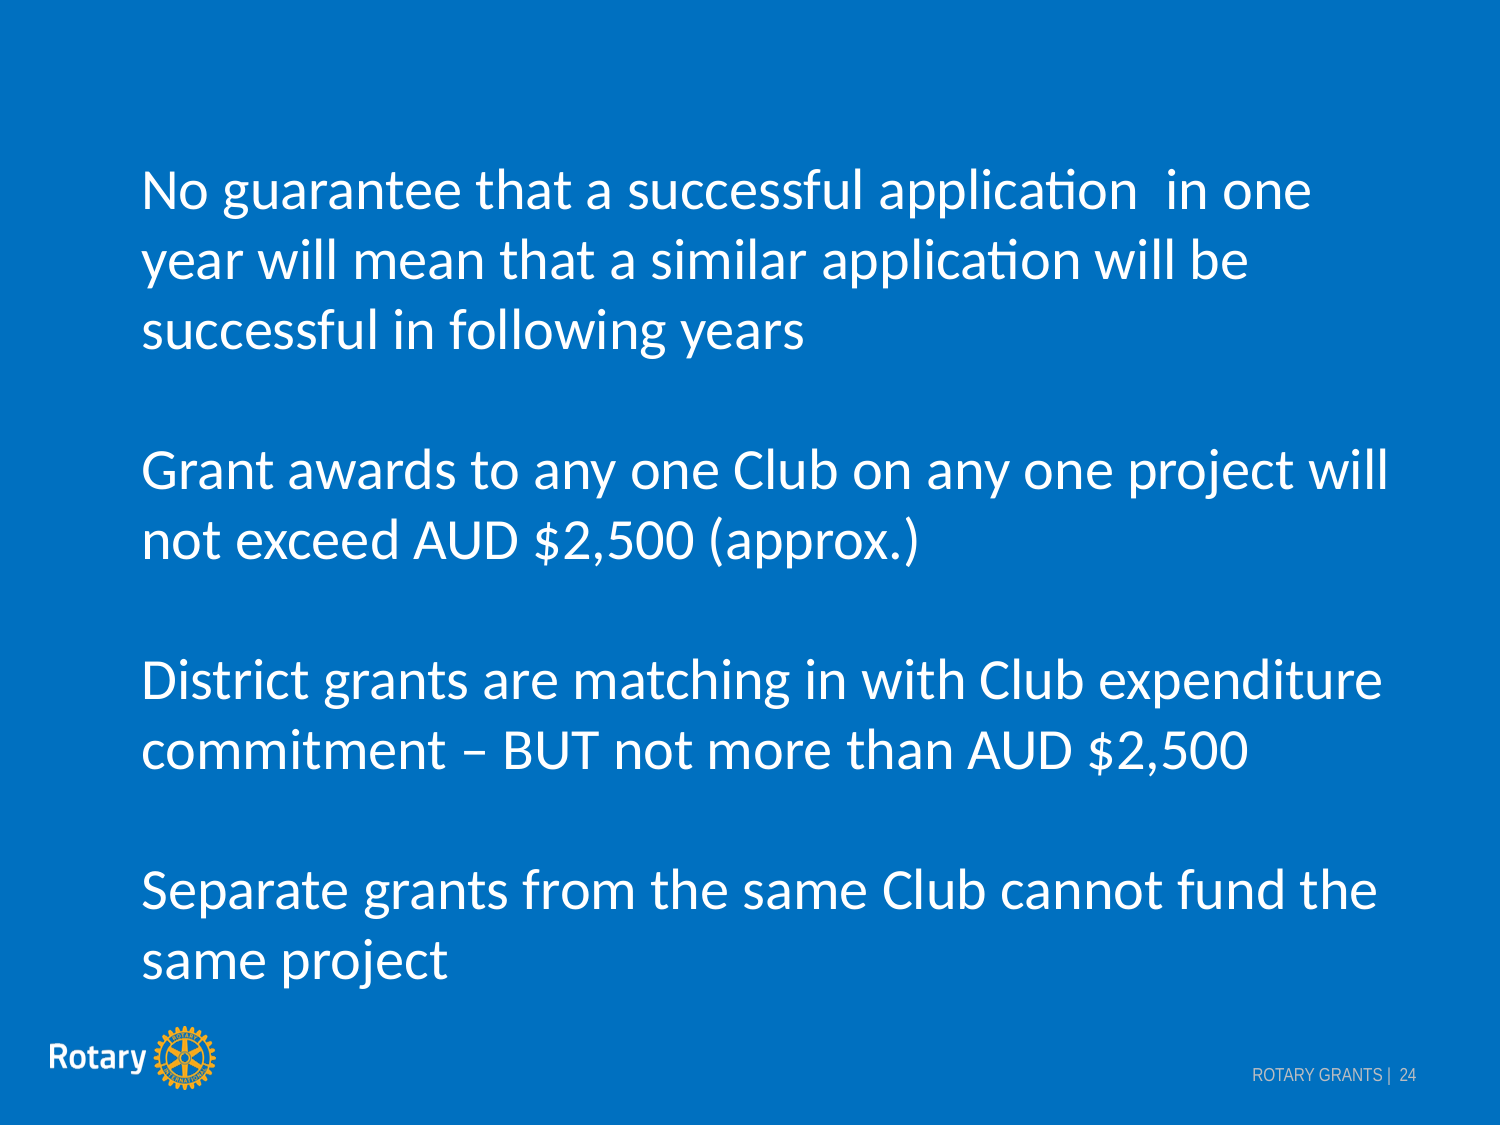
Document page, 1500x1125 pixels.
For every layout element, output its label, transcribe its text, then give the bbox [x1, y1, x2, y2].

picture [50, 1026, 216, 1090]
text_box No guarantee that a successful application in one year will mean that a similar application will be successful in following years Grant awards to any one Club on any one project will not exceed AUD $2,500 (approx.) District grants are matching in with Club expenditure commitment – BUT not more than AUD $2,500 Separate grants from the same Club cannot fund the same project [126, 73, 1411, 1044]
